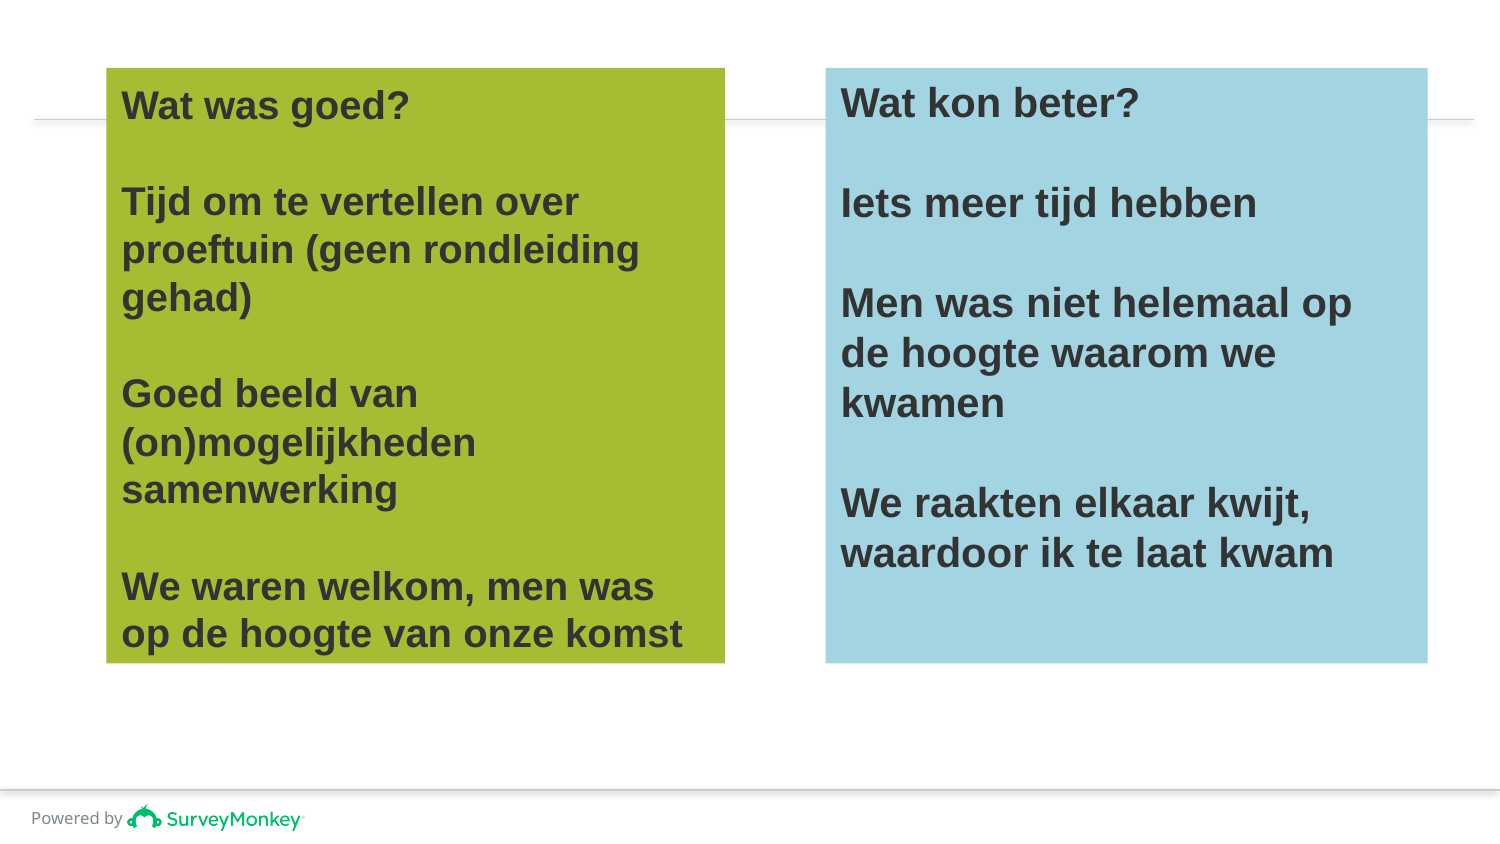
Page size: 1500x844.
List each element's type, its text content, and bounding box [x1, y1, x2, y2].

title Wat was goed? Tijd om te vertellen over proeftuin (geen rondleiding gehad) Goed beeld van (on)mogelijkheden samenwerking We waren welkom, men was op de hoogte van onze komst [106, 67, 725, 664]
picture [116, 793, 316, 842]
text_box Wat kon beter? Iets meer tijd hebben Men was niet helemaal op de hoogte waarom we kwamen We raakten elkaar kwijt, waardoor ik te laat kwam [825, 67, 1428, 664]
